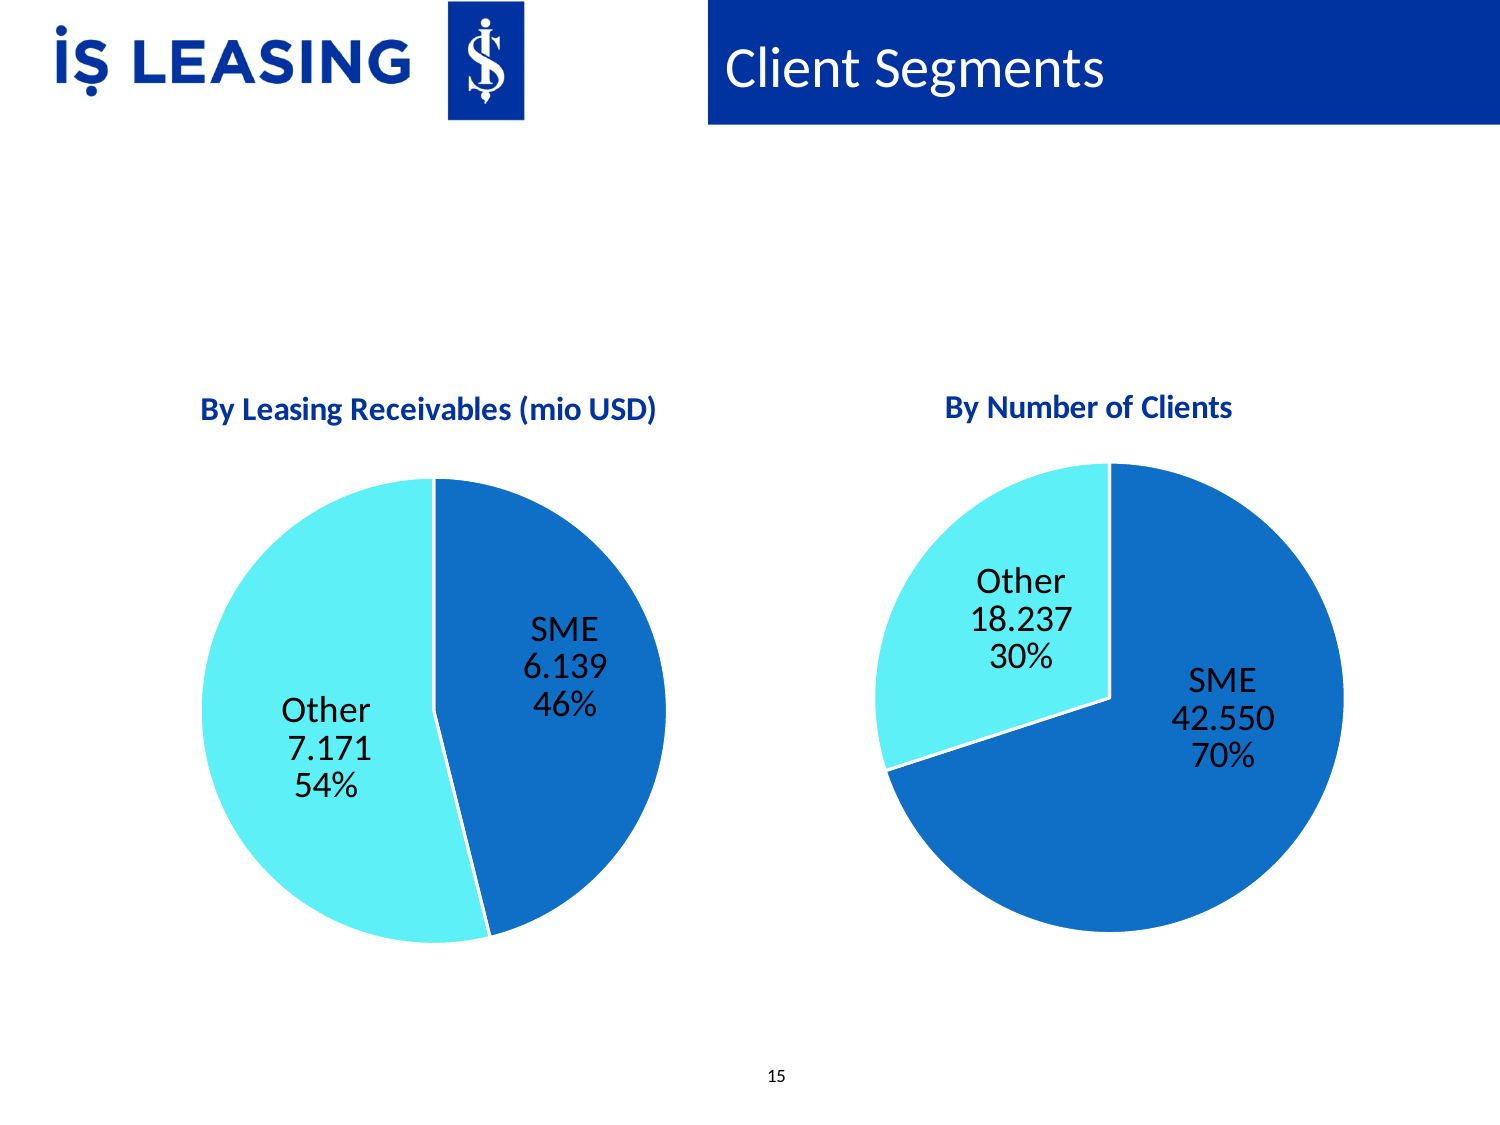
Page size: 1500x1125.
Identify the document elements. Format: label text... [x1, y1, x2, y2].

picture [0, 0, 585, 209]
text_box Client Segments [709, 3, 1499, 126]
text_box 15 [760, 1060, 793, 1091]
chart [57, 373, 1429, 1012]
